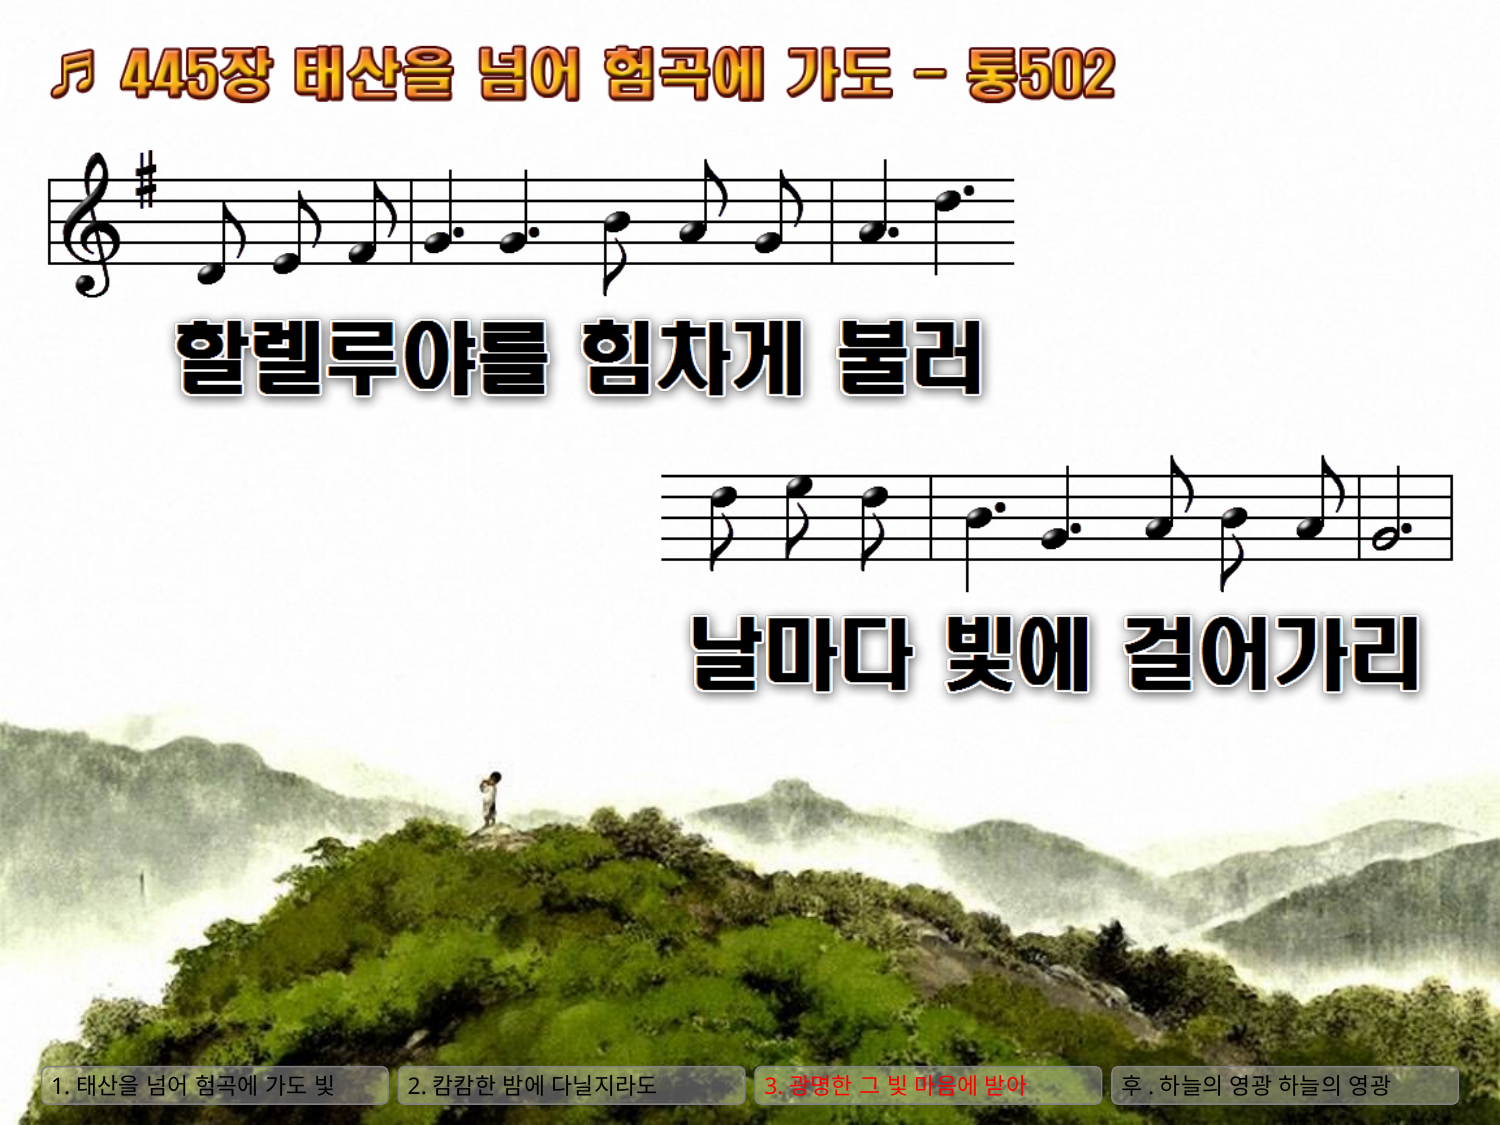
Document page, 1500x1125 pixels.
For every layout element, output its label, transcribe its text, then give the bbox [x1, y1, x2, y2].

text_box 후.하늘의 영광 하늘의 영광 [1111, 1066, 1459, 1105]
text_box 2.캄캄한 밤에 다닐지라도 [398, 1066, 745, 1105]
picture [0, 0, 1500, 1125]
text_box 3.광명한 그 빛 마음에 받아 [755, 1066, 1102, 1105]
text_box 1.태산을 넘어 험곡에 가도 빛 [41, 1066, 389, 1105]
